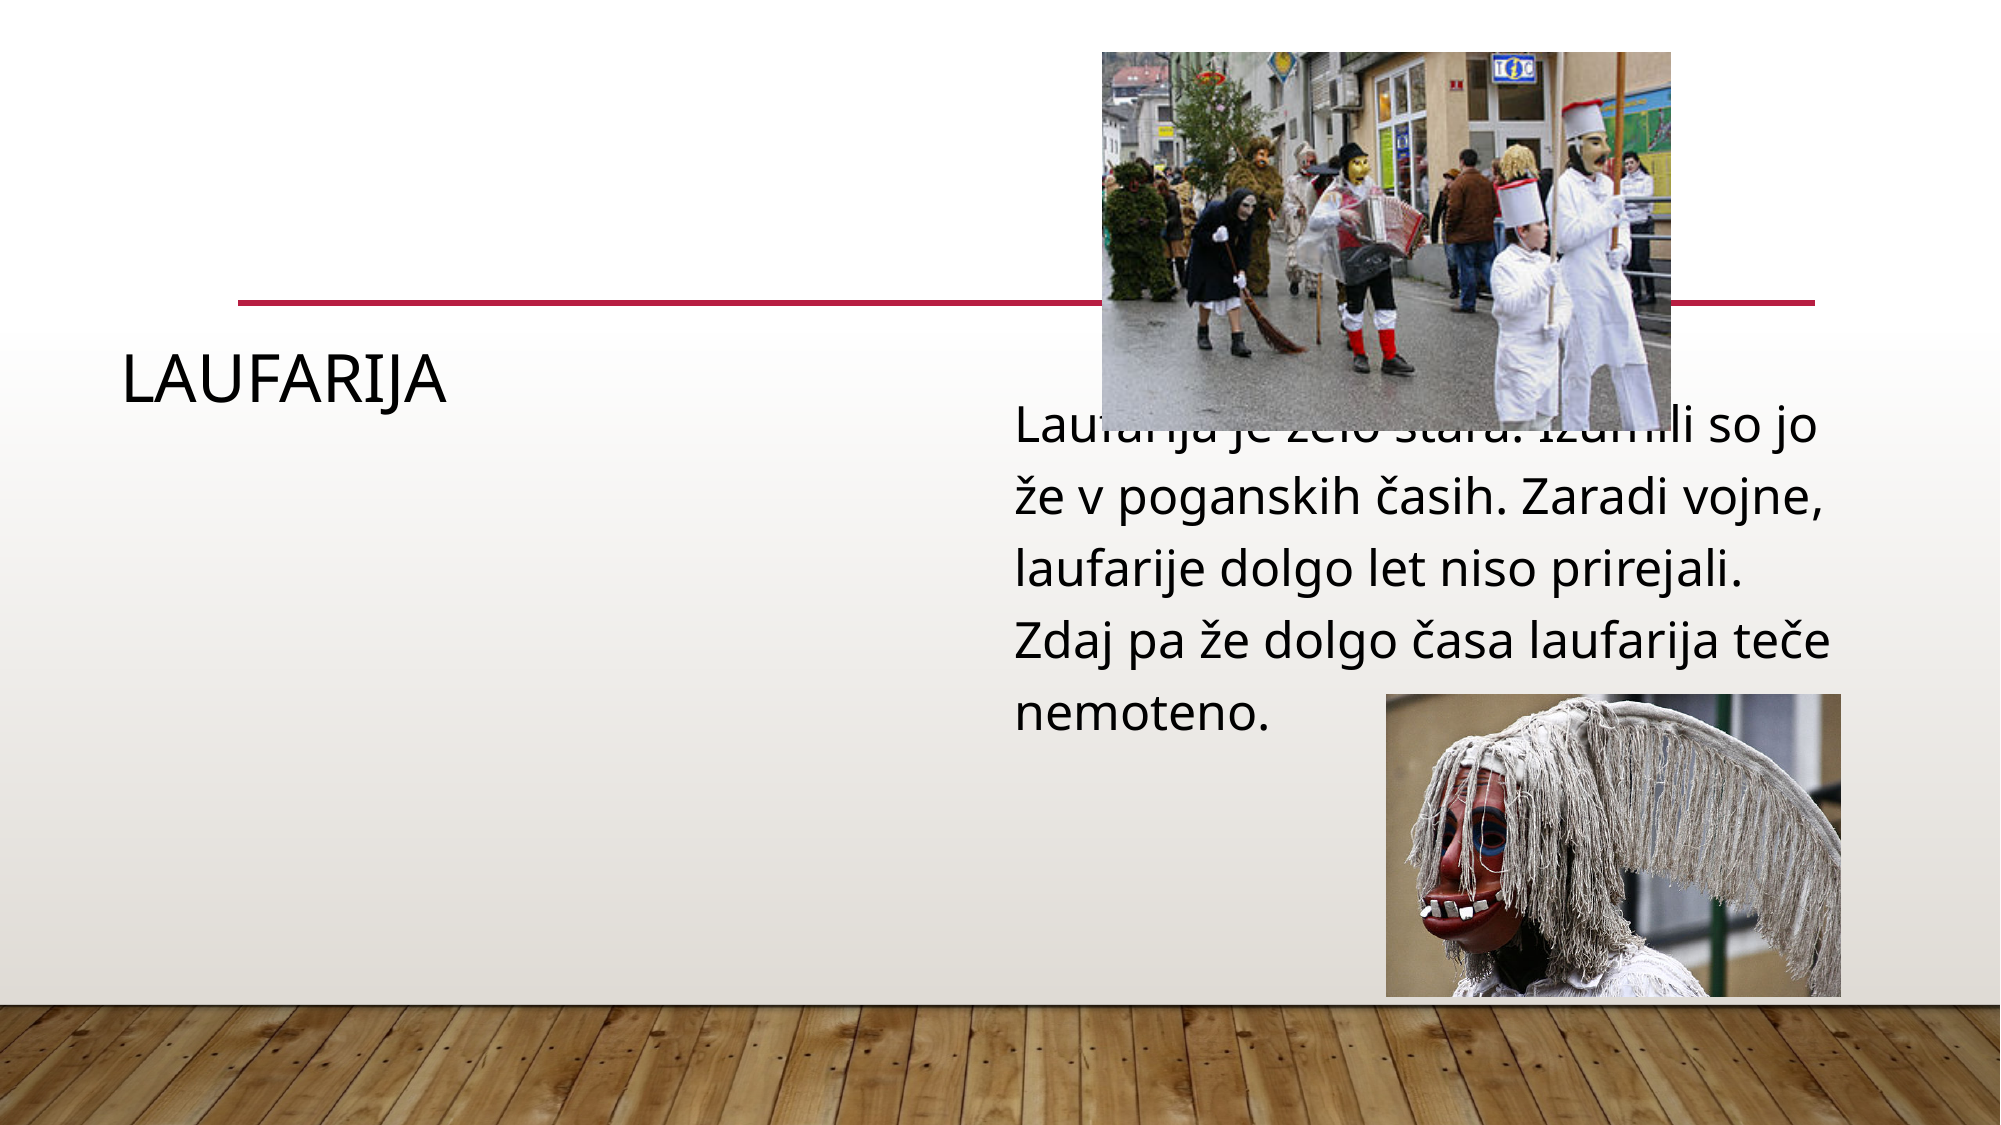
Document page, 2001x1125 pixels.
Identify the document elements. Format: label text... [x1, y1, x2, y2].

picture [0, 1005, 2000, 1125]
picture [1386, 694, 1842, 997]
list Laufarija je zelo stara. Izumili so jo že v poganskih časih. Zaradi vojne, laufarije dolgo let niso prirejali. Zdaj pa že dolgo časa laufarija teče nemoteno. [999, 131, 1870, 990]
picture [1102, 52, 1671, 431]
title laufarija [105, 336, 707, 790]
